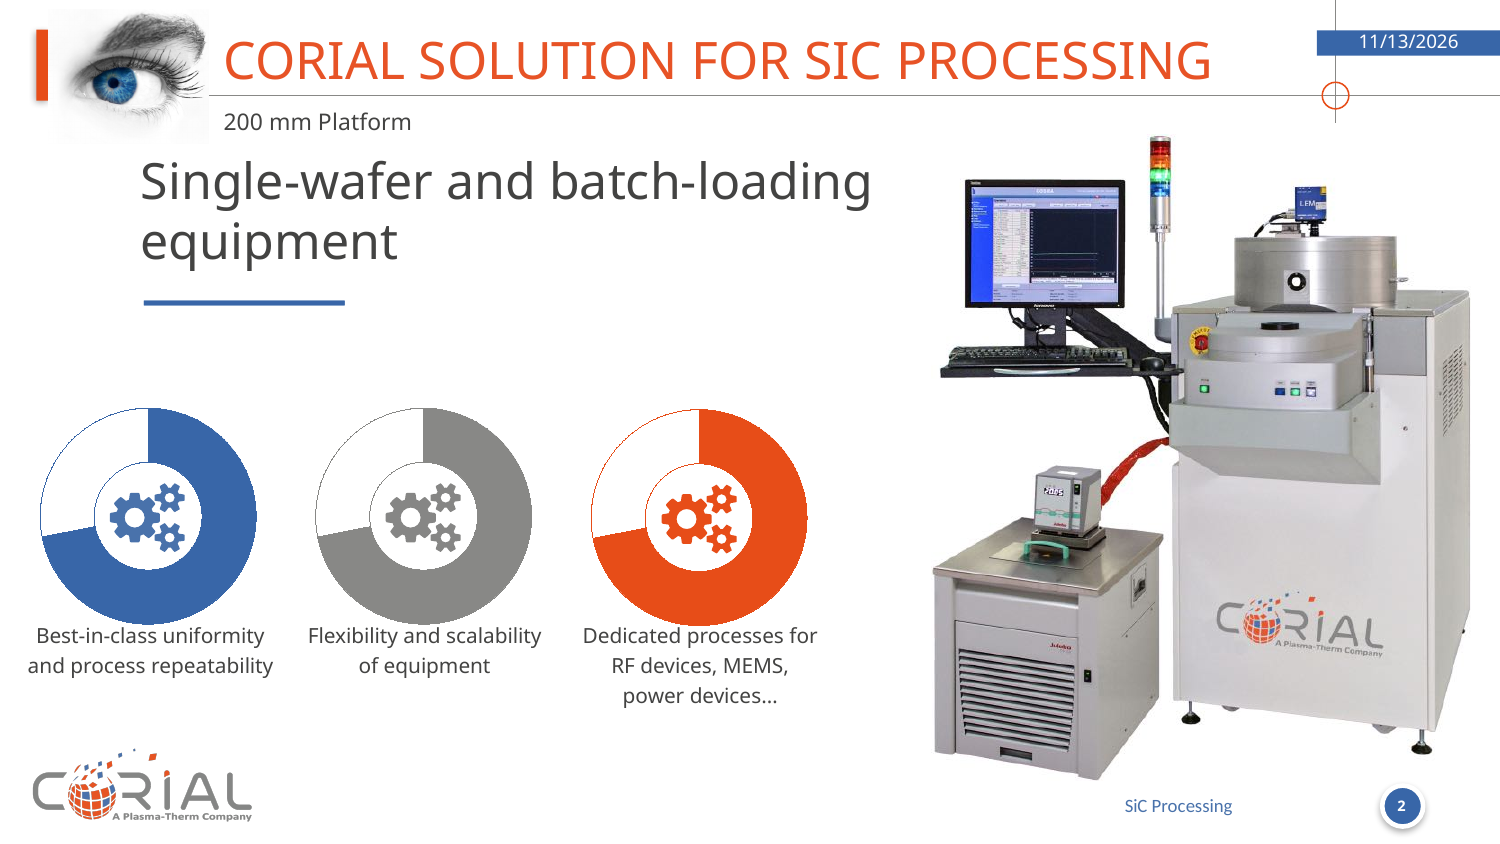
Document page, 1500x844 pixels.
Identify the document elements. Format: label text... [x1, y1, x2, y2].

slide_number 2 [1376, 790, 1427, 827]
picture [48, 9, 209, 144]
text_box Flexibility and scalability of equipment [288, 610, 561, 685]
list 200 mm Platform [208, 100, 622, 144]
footer SiC Processing [1021, 790, 1336, 824]
chart [33, 403, 264, 629]
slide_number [1316, 30, 1500, 56]
chart [583, 404, 815, 631]
text_box Dedicated processes for RF devices, MEMS, power devices… [564, 610, 836, 715]
picture [931, 134, 1472, 782]
chart [308, 403, 539, 629]
text_box Single-wafer and batch-loading equipment [140, 149, 877, 270]
title Corial solution for SiC processing [208, 20, 1318, 98]
text_box Best-in-class uniformity and process repeatability [9, 610, 288, 685]
text_box [142, 299, 347, 307]
